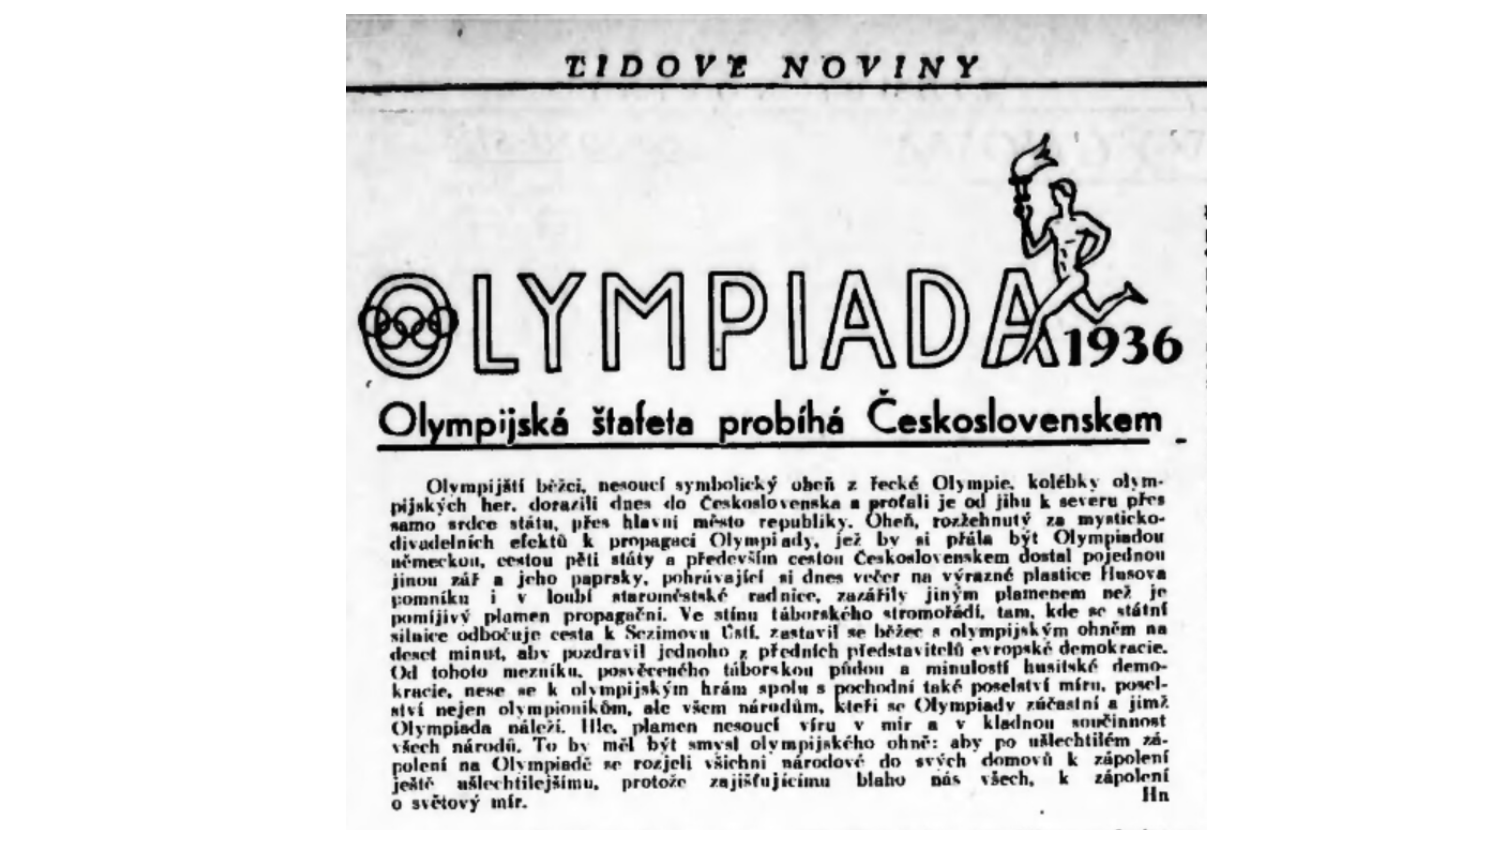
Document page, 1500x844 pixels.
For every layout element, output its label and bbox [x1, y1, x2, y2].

picture [345, 14, 1207, 830]
